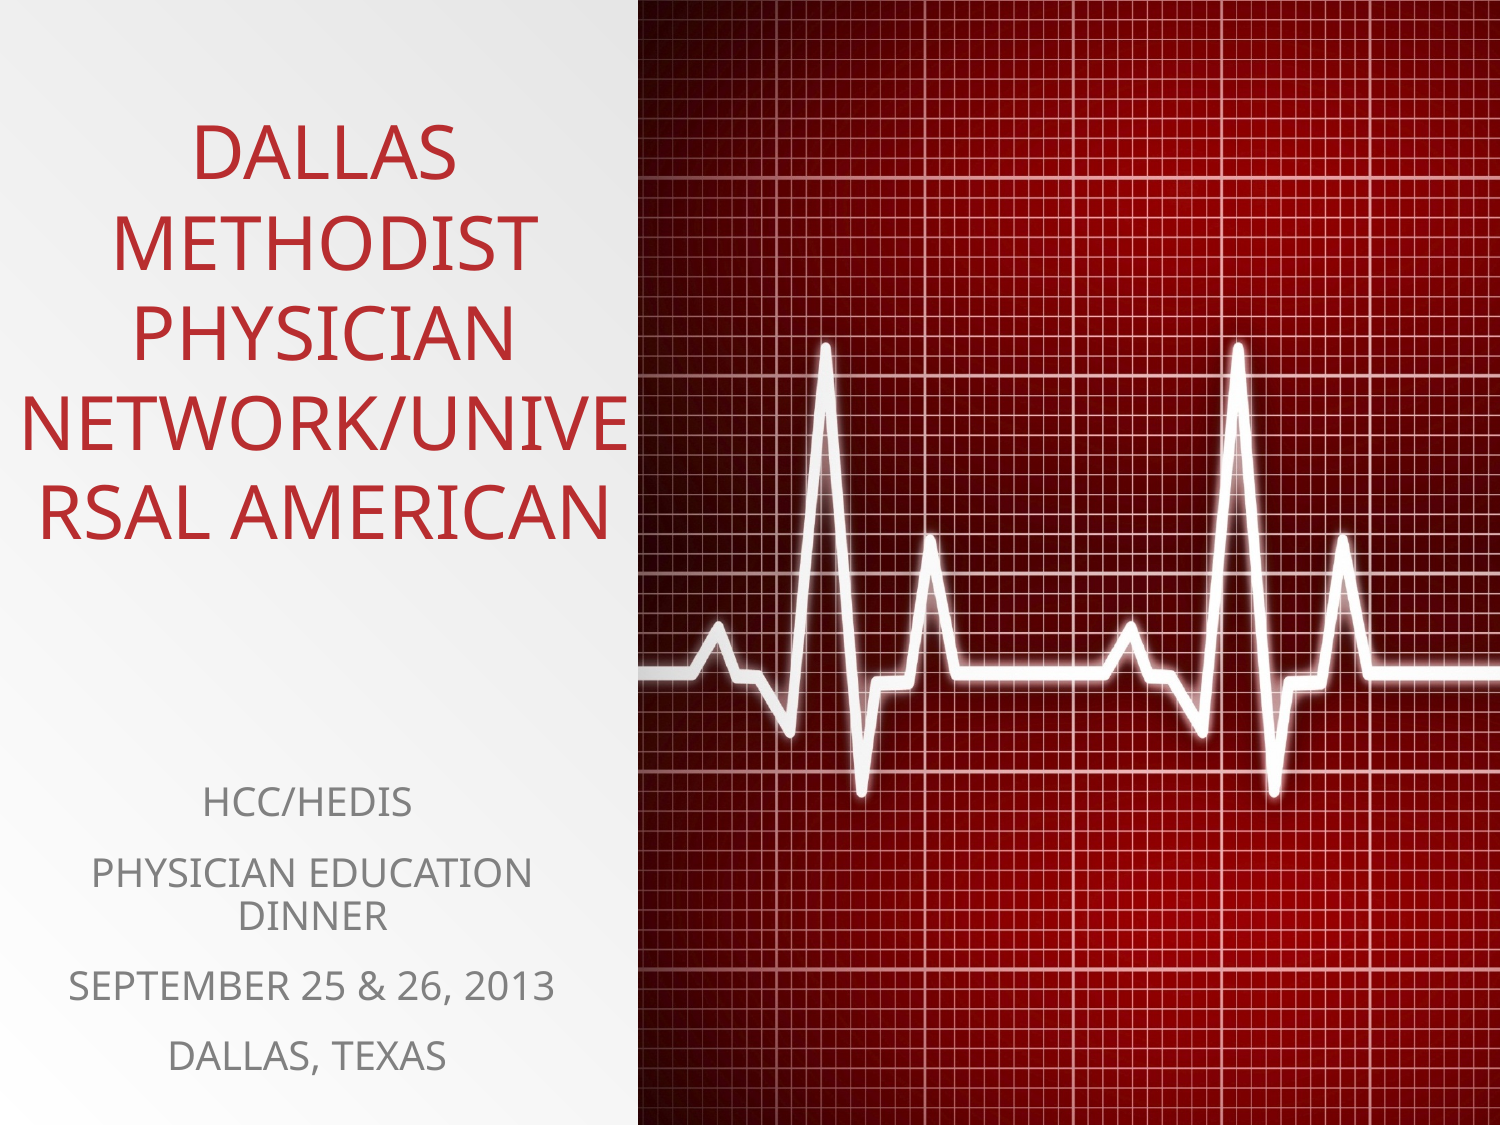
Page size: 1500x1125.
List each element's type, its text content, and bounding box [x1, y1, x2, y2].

title Dallas Methodist Physician Network/Universal American [0, 162, 650, 563]
picture [638, 0, 1500, 1125]
subtitle HCC/HEDIS Physician Education Dinner September 25 & 26, 2013 Dallas, Texas [24, 774, 600, 1088]
